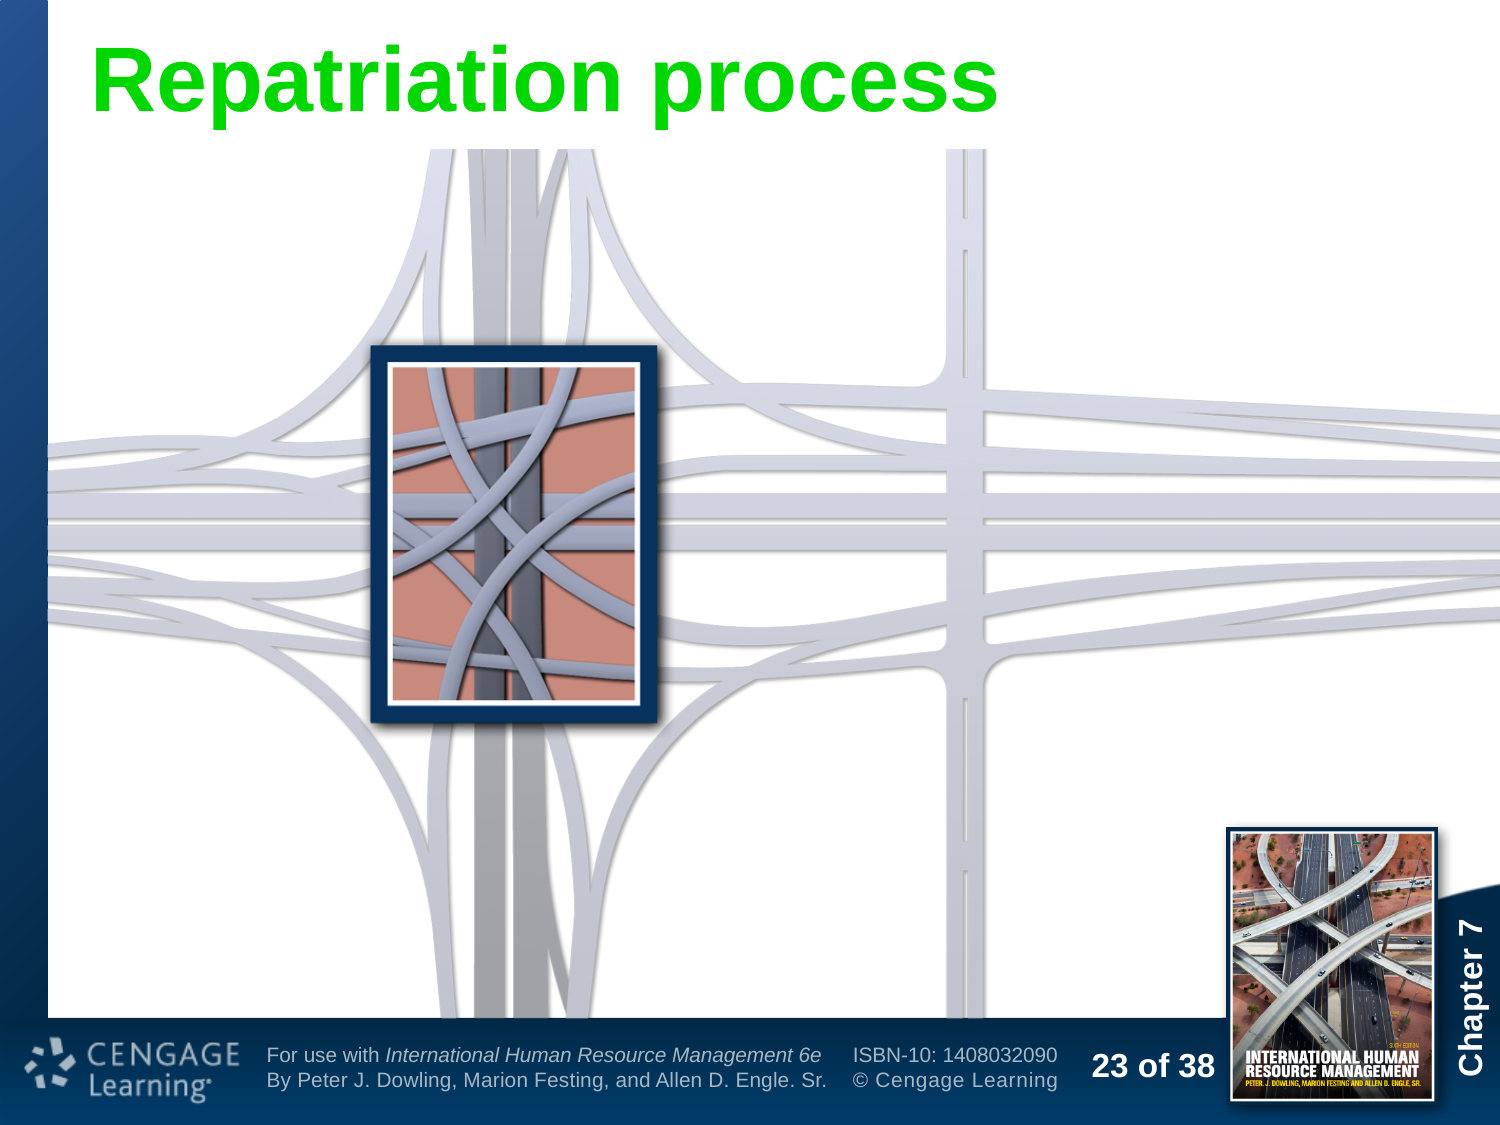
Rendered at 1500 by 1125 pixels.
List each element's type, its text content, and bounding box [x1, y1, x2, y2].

title Repatriation process [75, 0, 1500, 149]
picture [0, 0, 1500, 1125]
